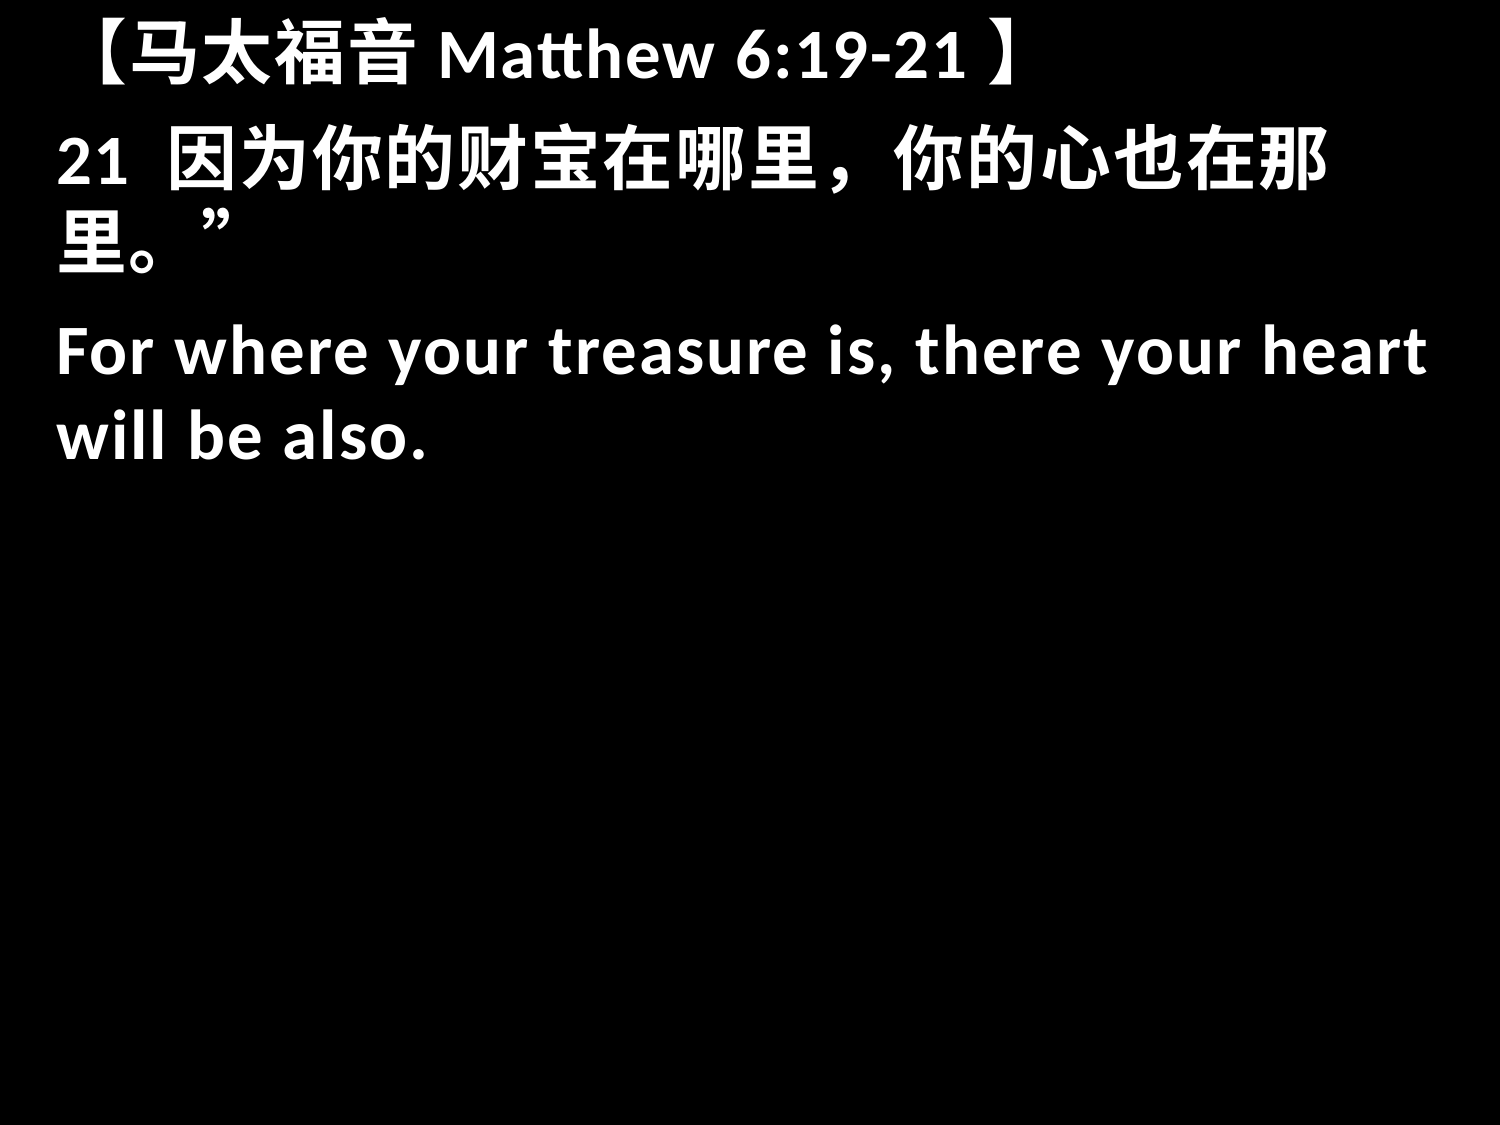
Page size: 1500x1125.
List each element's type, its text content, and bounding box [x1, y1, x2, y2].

subtitle 【马太福音Matthew 6:19-21】 21 因为你的财宝在哪里，你的心也在那里。” For where your treasure is, there your heart will be also. [41, 0, 1459, 1125]
